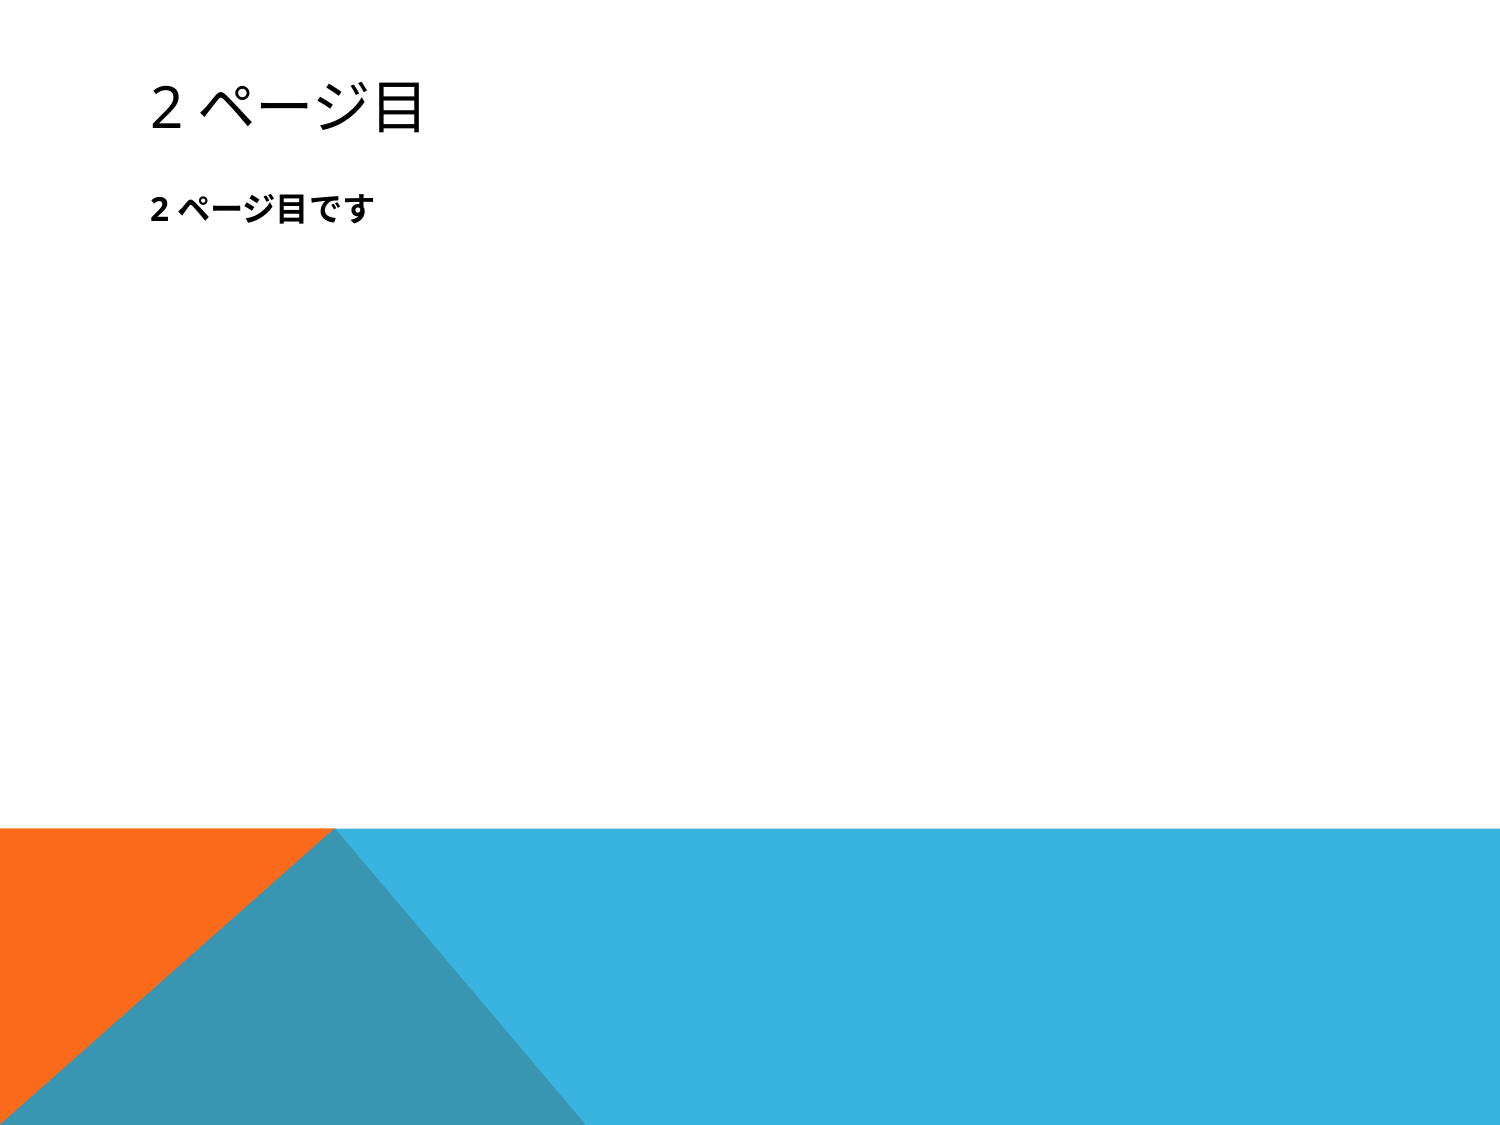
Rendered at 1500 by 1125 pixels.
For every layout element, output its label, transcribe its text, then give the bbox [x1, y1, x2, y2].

title 2ページ目 [135, 60, 1369, 150]
list 2ページ目です [135, 180, 1369, 768]
